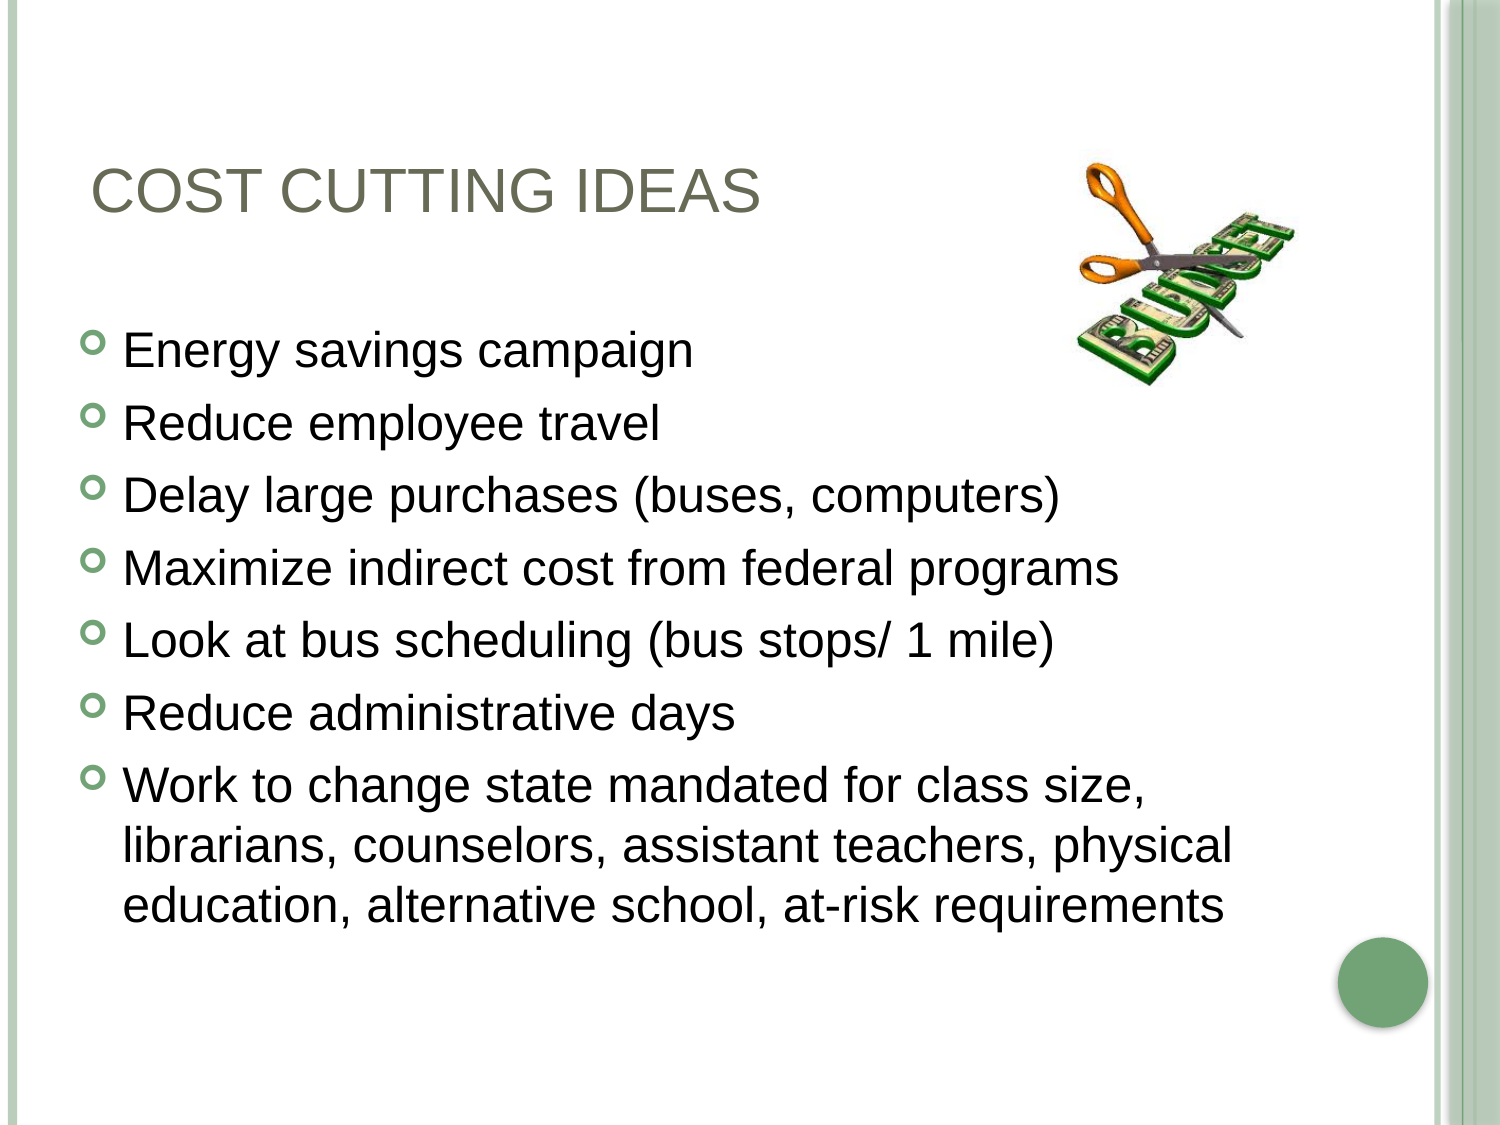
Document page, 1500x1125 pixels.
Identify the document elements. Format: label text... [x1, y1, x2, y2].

list Energy savings campaign Reduce employee travel Delay large purchases (buses, computers) Maximize indirect cost from federal programs Look at bus scheduling (bus stops/ 1 mile) Reduce administrative days Work to change state mandated for class size, librarians, counselors, assistant teachers, physical education, alternative school, at-risk requirements [62, 237, 1288, 1037]
picture [1061, 149, 1301, 388]
title COST CUTTING IDEAS [75, 45, 1300, 233]
